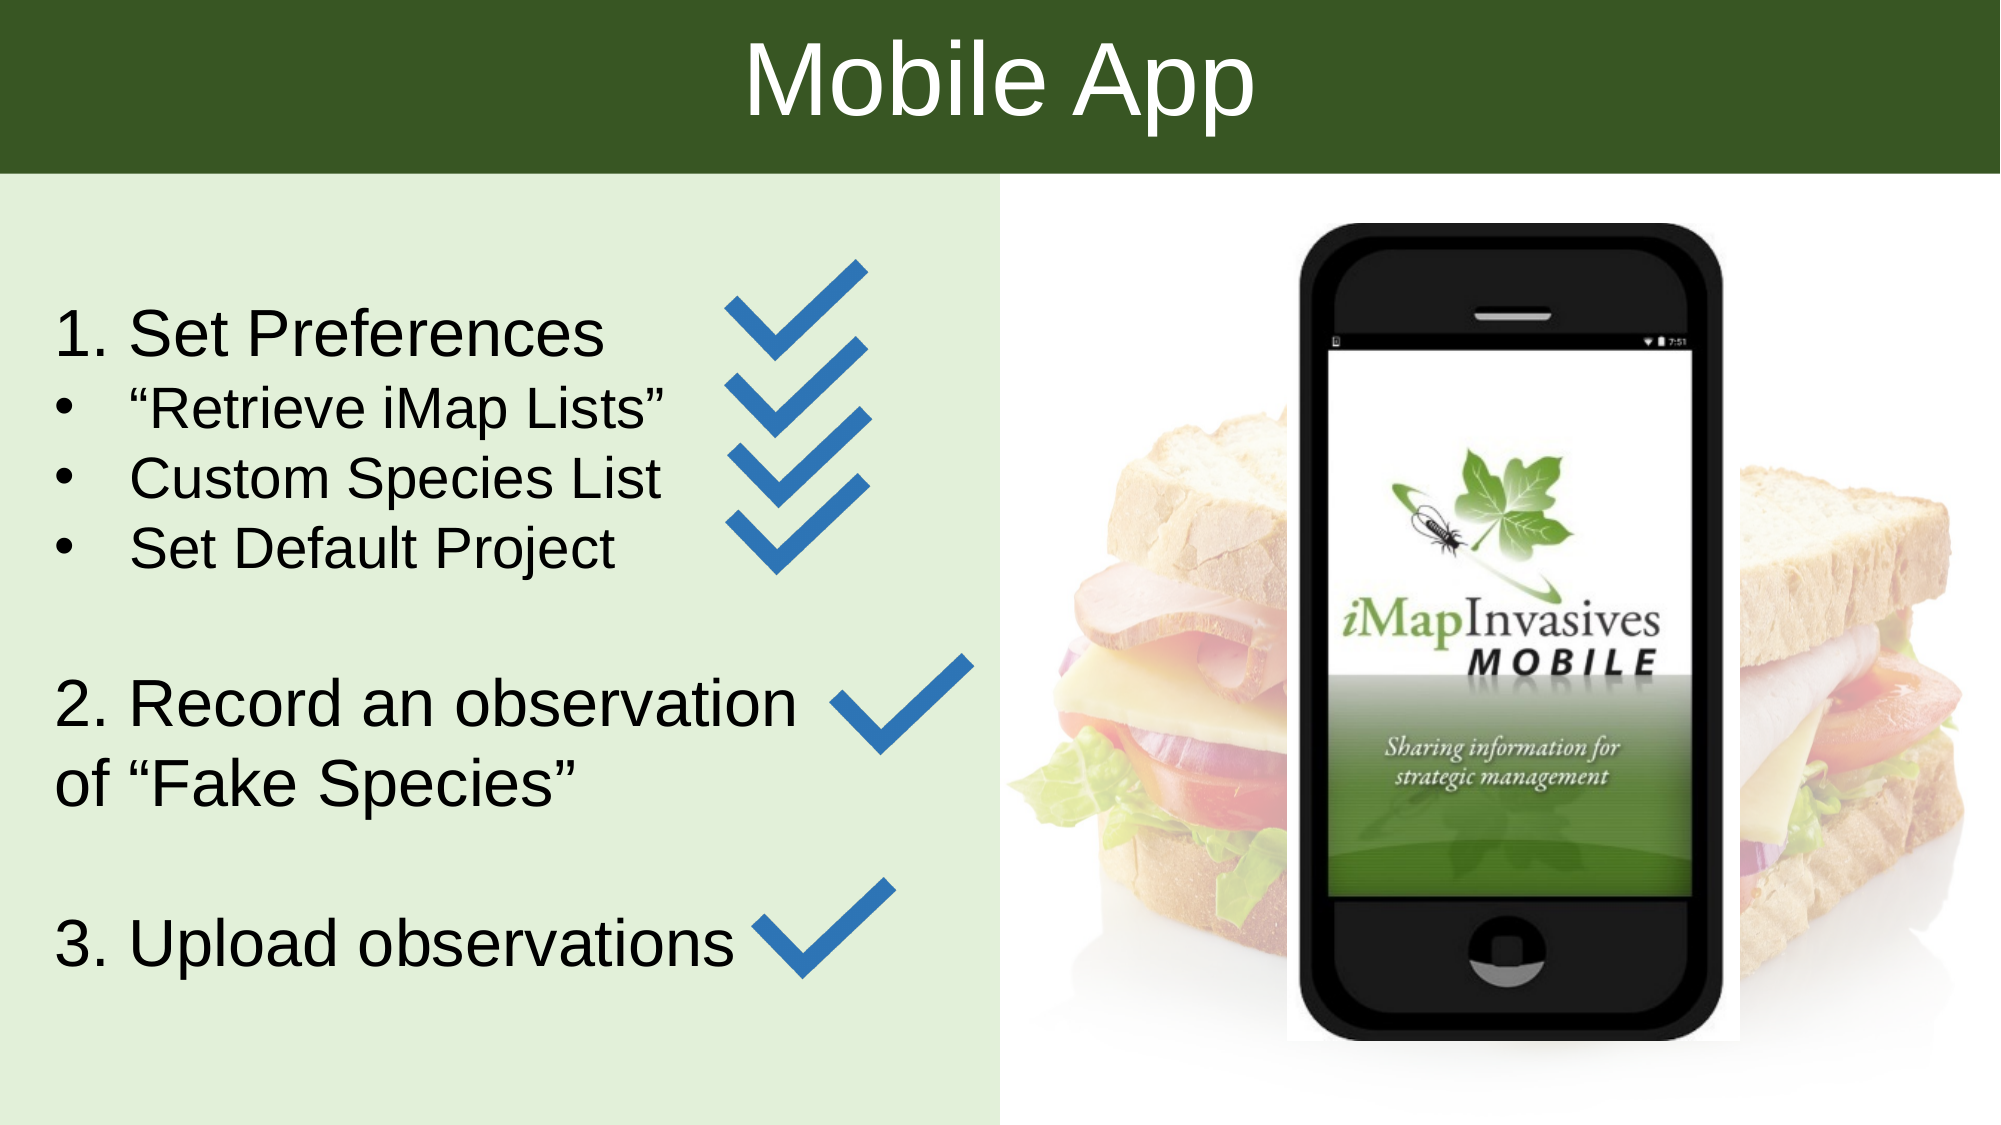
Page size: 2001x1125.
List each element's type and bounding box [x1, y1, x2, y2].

picture [748, 852, 899, 1003]
picture [720, 234, 875, 599]
picture [826, 628, 977, 779]
text_box [0, 0, 2000, 1125]
picture [1287, 224, 1740, 1041]
